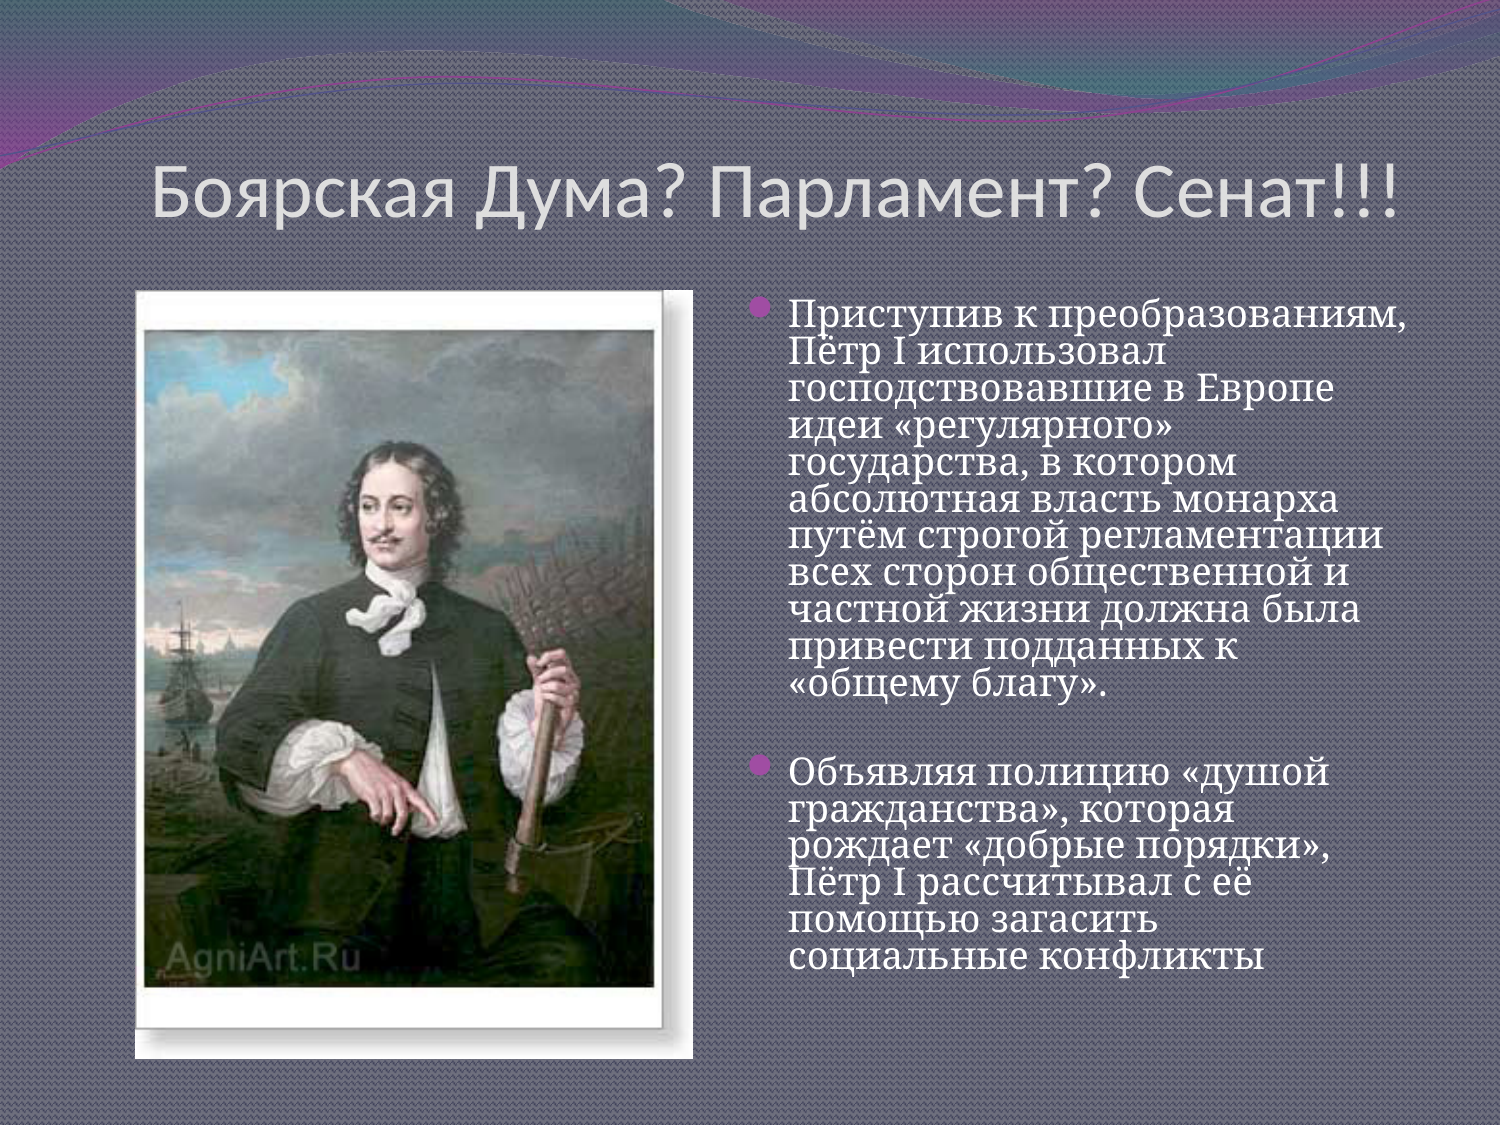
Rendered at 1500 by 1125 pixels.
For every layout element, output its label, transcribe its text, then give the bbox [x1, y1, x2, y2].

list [135, 290, 693, 1060]
title Боярская Дума? Парламент? Сенат!!! [150, 45, 1425, 234]
list Приступив к преобразованиям, Пётр I использовал господствовавшие в Европе идеи «регулярного» государства, в котором абсолютная власть монарха путём строгой регламентации всех сторон общественной и частной жизни должна была привести подданных к «общему благу». Объявляя полицию «душой гражданства», которая рождает «добрые порядки», Пётр I рассчитывал с её помощью загасить социальные конфликты [731, 290, 1425, 1006]
